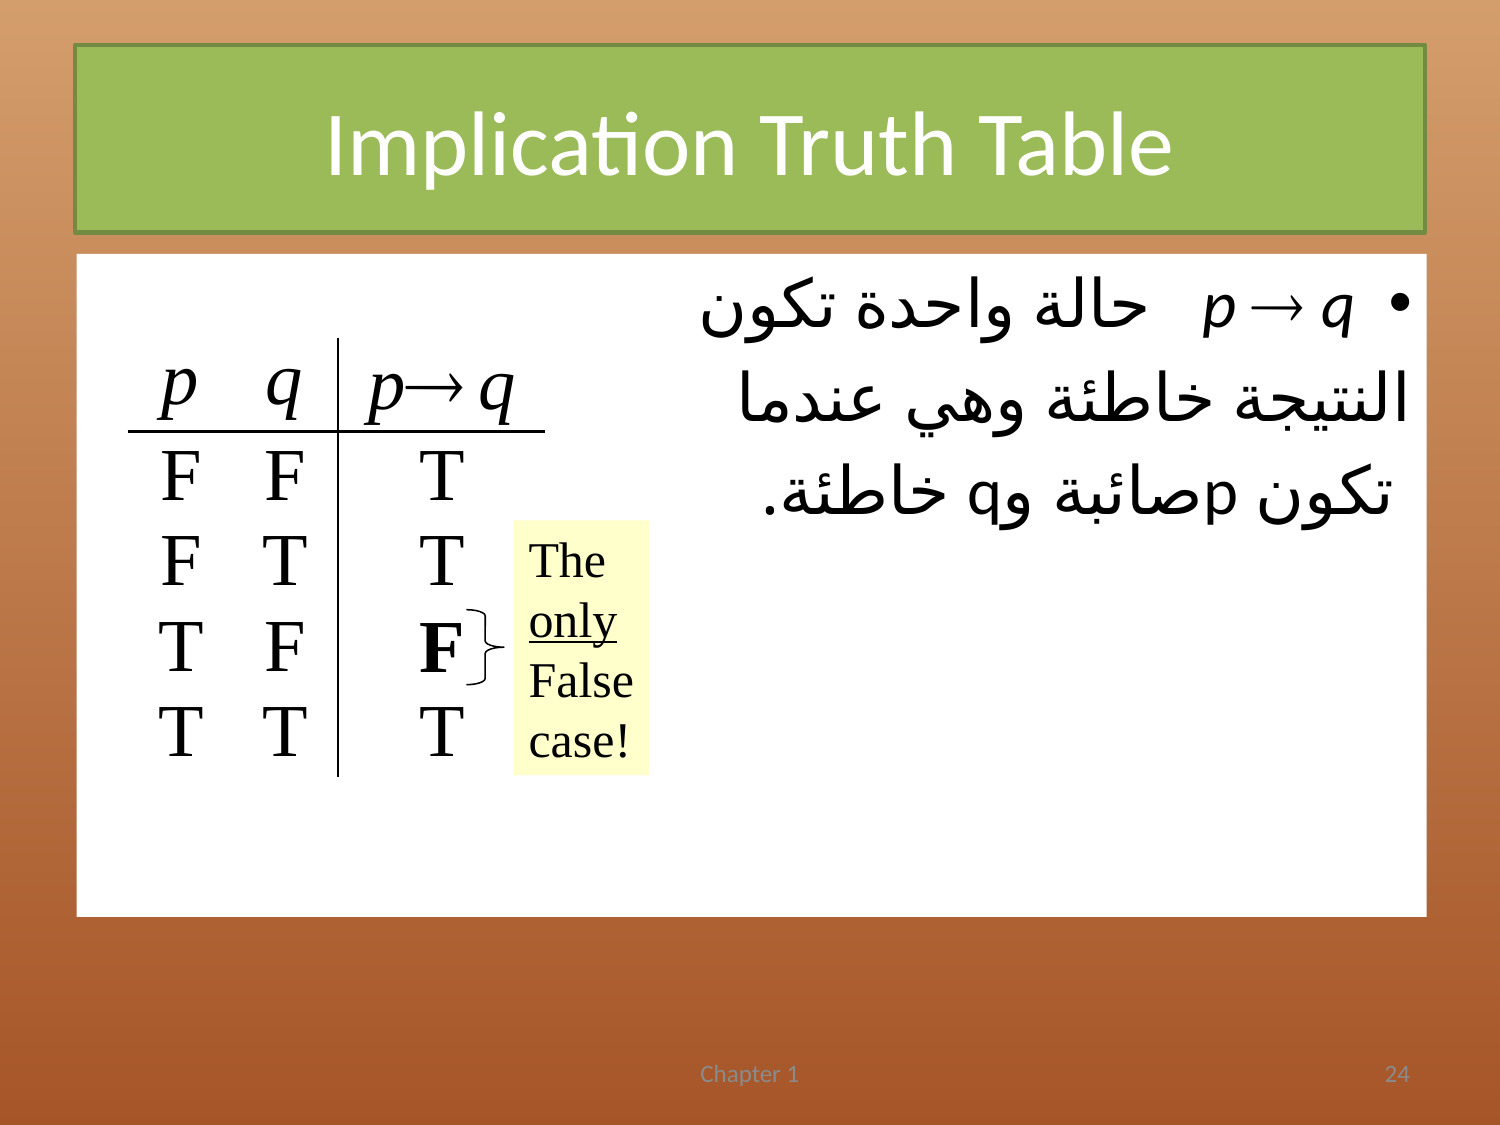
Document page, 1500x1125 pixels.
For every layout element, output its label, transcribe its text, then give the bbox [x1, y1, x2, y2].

text_box The only False case! [552, 520, 650, 776]
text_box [111, 337, 548, 803]
slide_number 24 [1074, 1042, 1425, 1103]
title Implication Truth Table [73, 43, 1427, 235]
list p  q حالة واحدة تكون النتيجة خاطئة وهي عندما تكون pصائبة وq خاطئة. [76, 253, 1427, 917]
footer Chapter 1 [512, 1042, 988, 1103]
